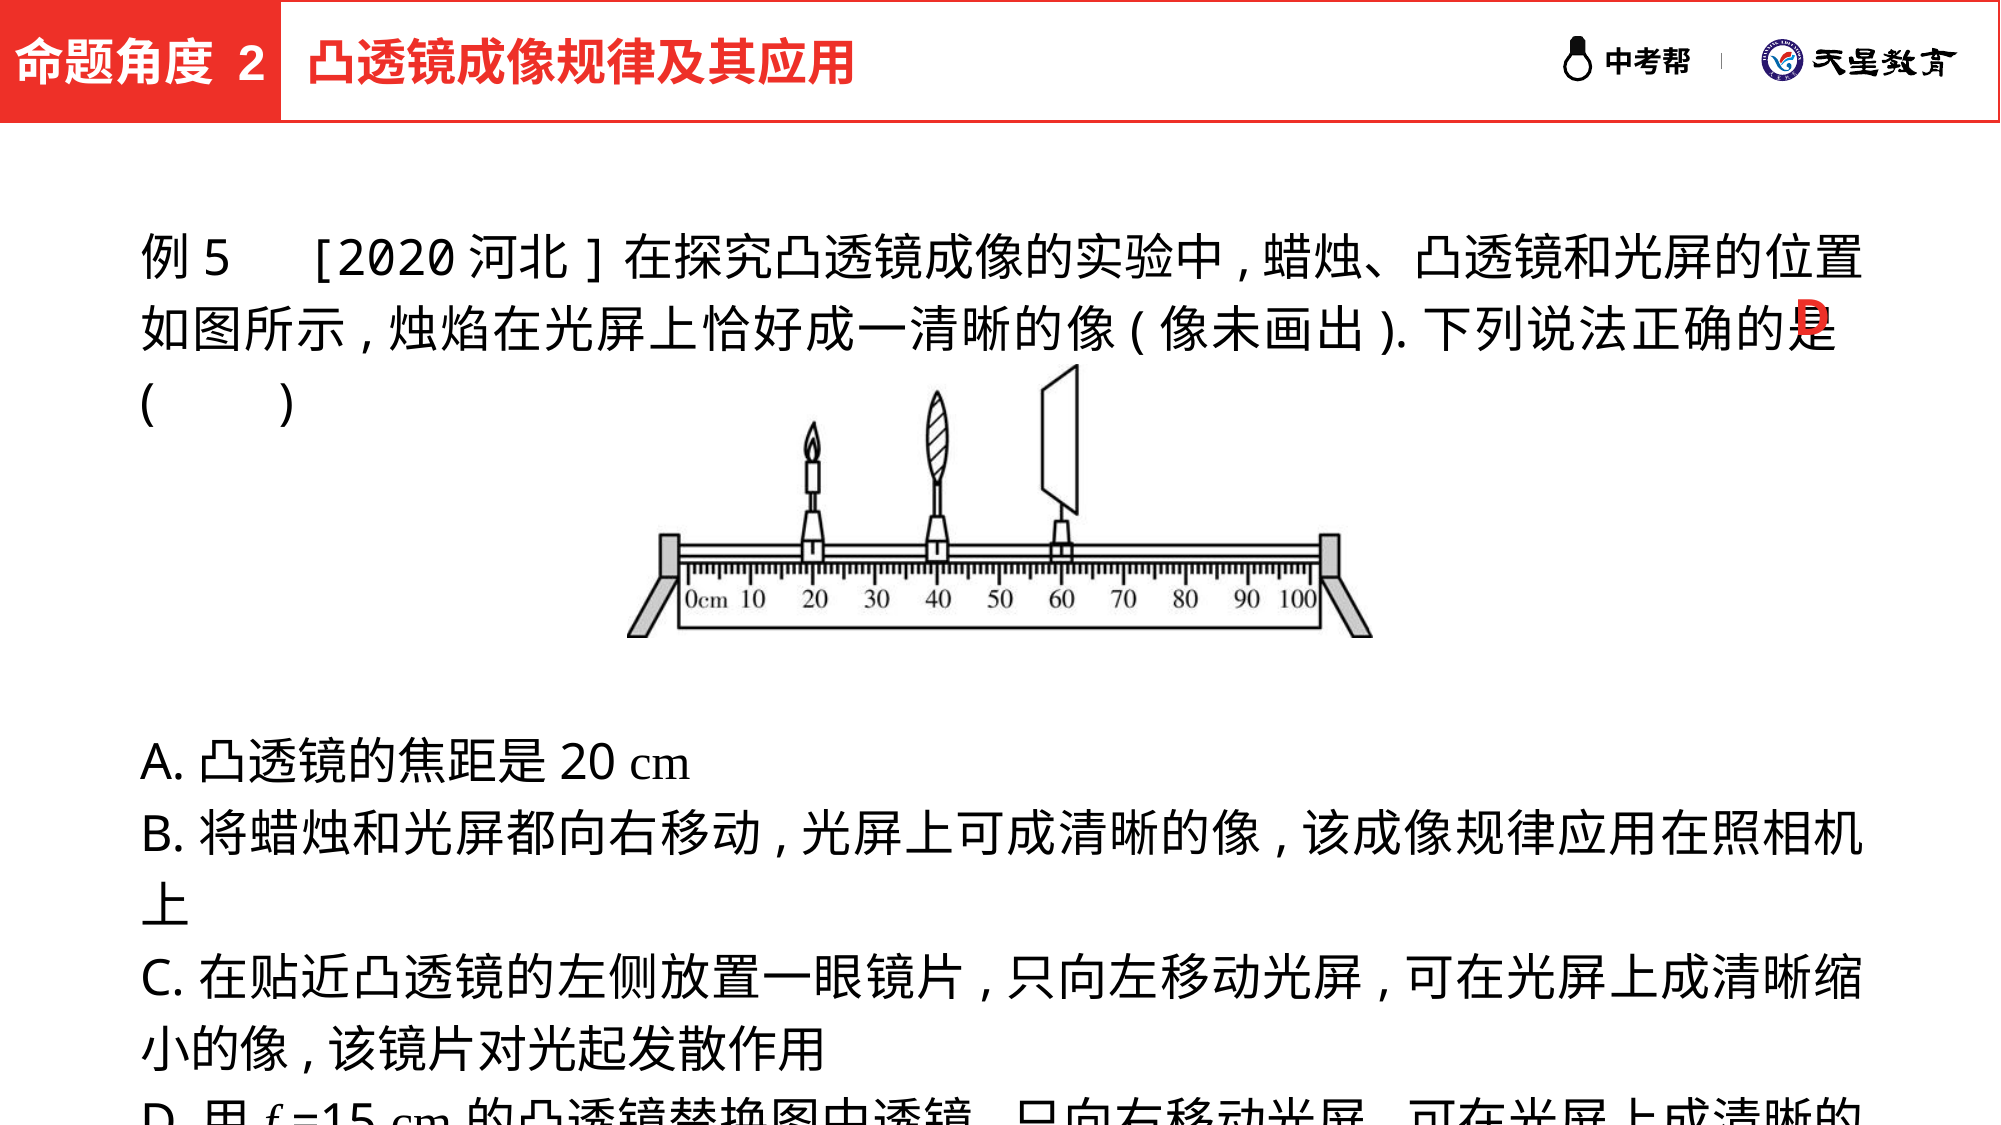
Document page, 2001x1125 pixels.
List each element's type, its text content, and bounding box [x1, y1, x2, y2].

text_box 例5 [2020河北]在探究凸透镜成像的实验中,蜡烛、凸透镜和光屏的位置如图所示,烛焰在光屏上恰好成一清晰的像(像未画出).下列说法正确的是 ( ) A.凸透镜的焦距是20 cm B.将蜡烛和光屏都向右移动,光屏上可成清晰的像,该成像规律应用在照相机上 C.在贴近凸透镜的左侧放置一眼镜片,只向左移动光屏,可在光屏上成清晰缩小的像,该镜片对光起发散作用 D.用f =15 cm的凸透镜替换图中透镜,只向右移动光屏,可在光屏上成清晰的像 [125, 206, 1879, 1125]
text_box 命题角度 2 [1, 0, 280, 122]
text_box 凸透镜成像规律及其应用 [276, 0, 2000, 123]
picture [627, 364, 1373, 638]
text_box D [1778, 277, 1846, 353]
